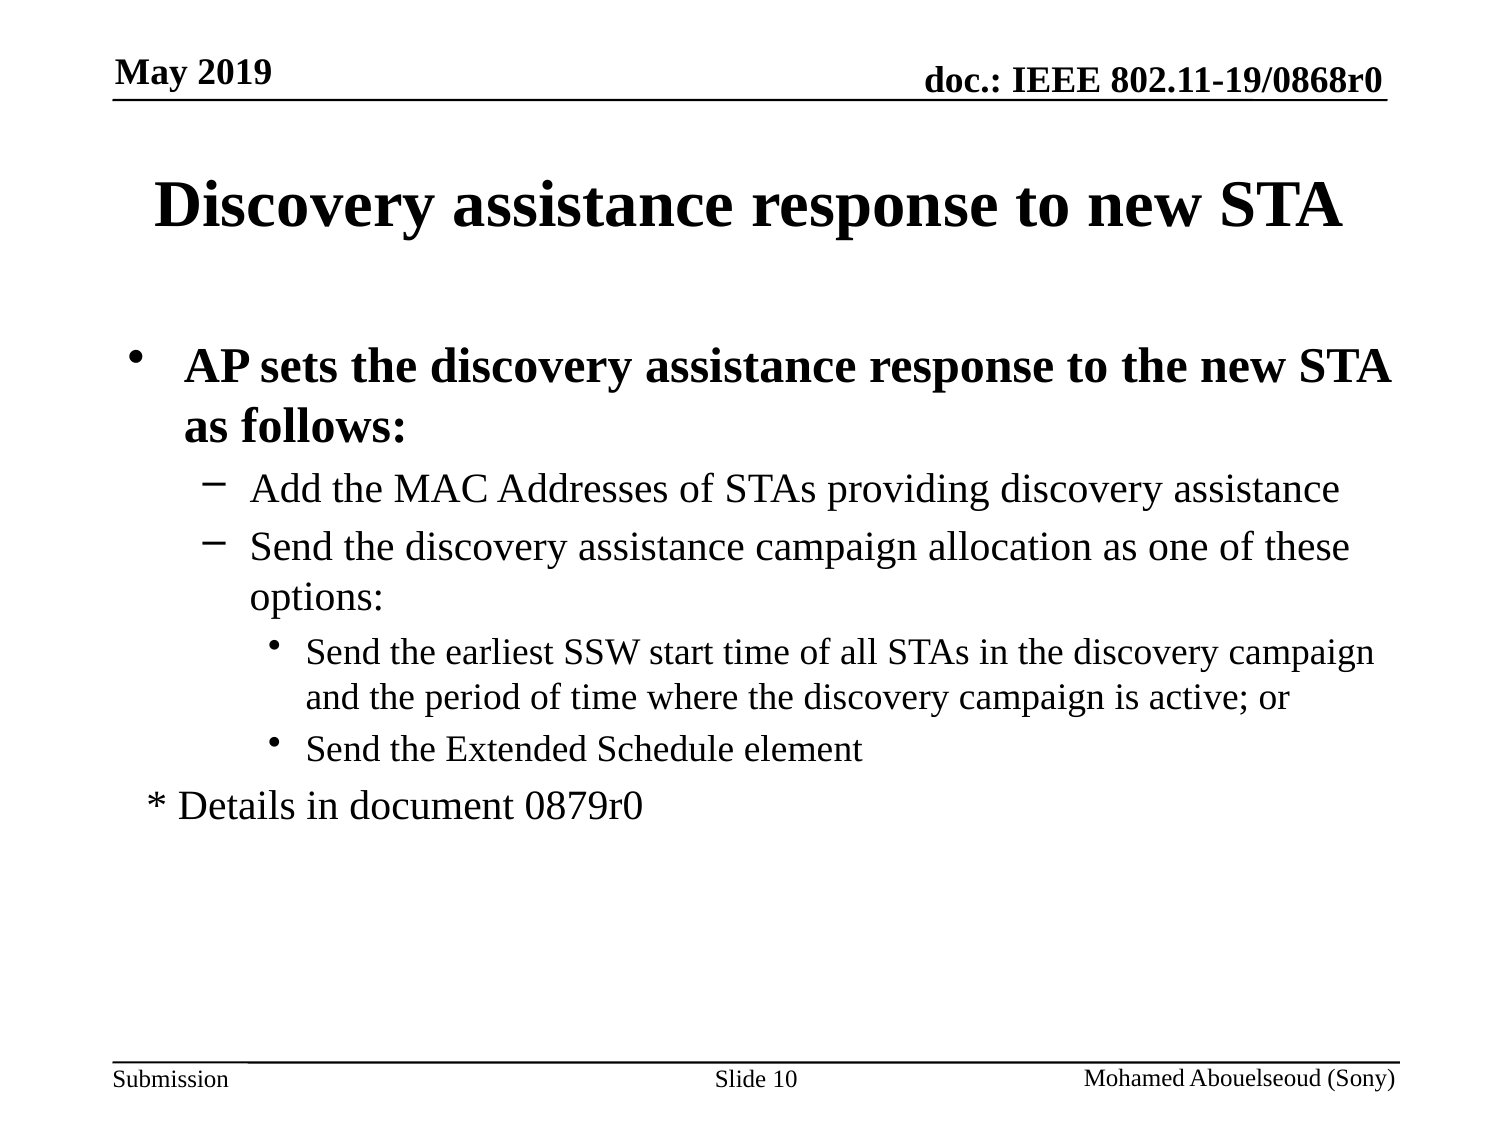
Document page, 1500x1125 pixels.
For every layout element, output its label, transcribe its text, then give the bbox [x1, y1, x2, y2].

list AP sets the discovery assistance response to the new STA as follows: Add the MAC Addresses of STAs providing discovery assistance Send the discovery assistance campaign allocation as one of these options: Send the earliest SSW start time of all STAs in the discovery campaign and the period of time where the discovery campaign is active; or Send the Extended Schedule element * Details in document 0879r0 [112, 324, 1447, 1000]
slide_number Slide 10 [712, 1062, 800, 1093]
title Discovery assistance response to new STA [112, 112, 1388, 288]
